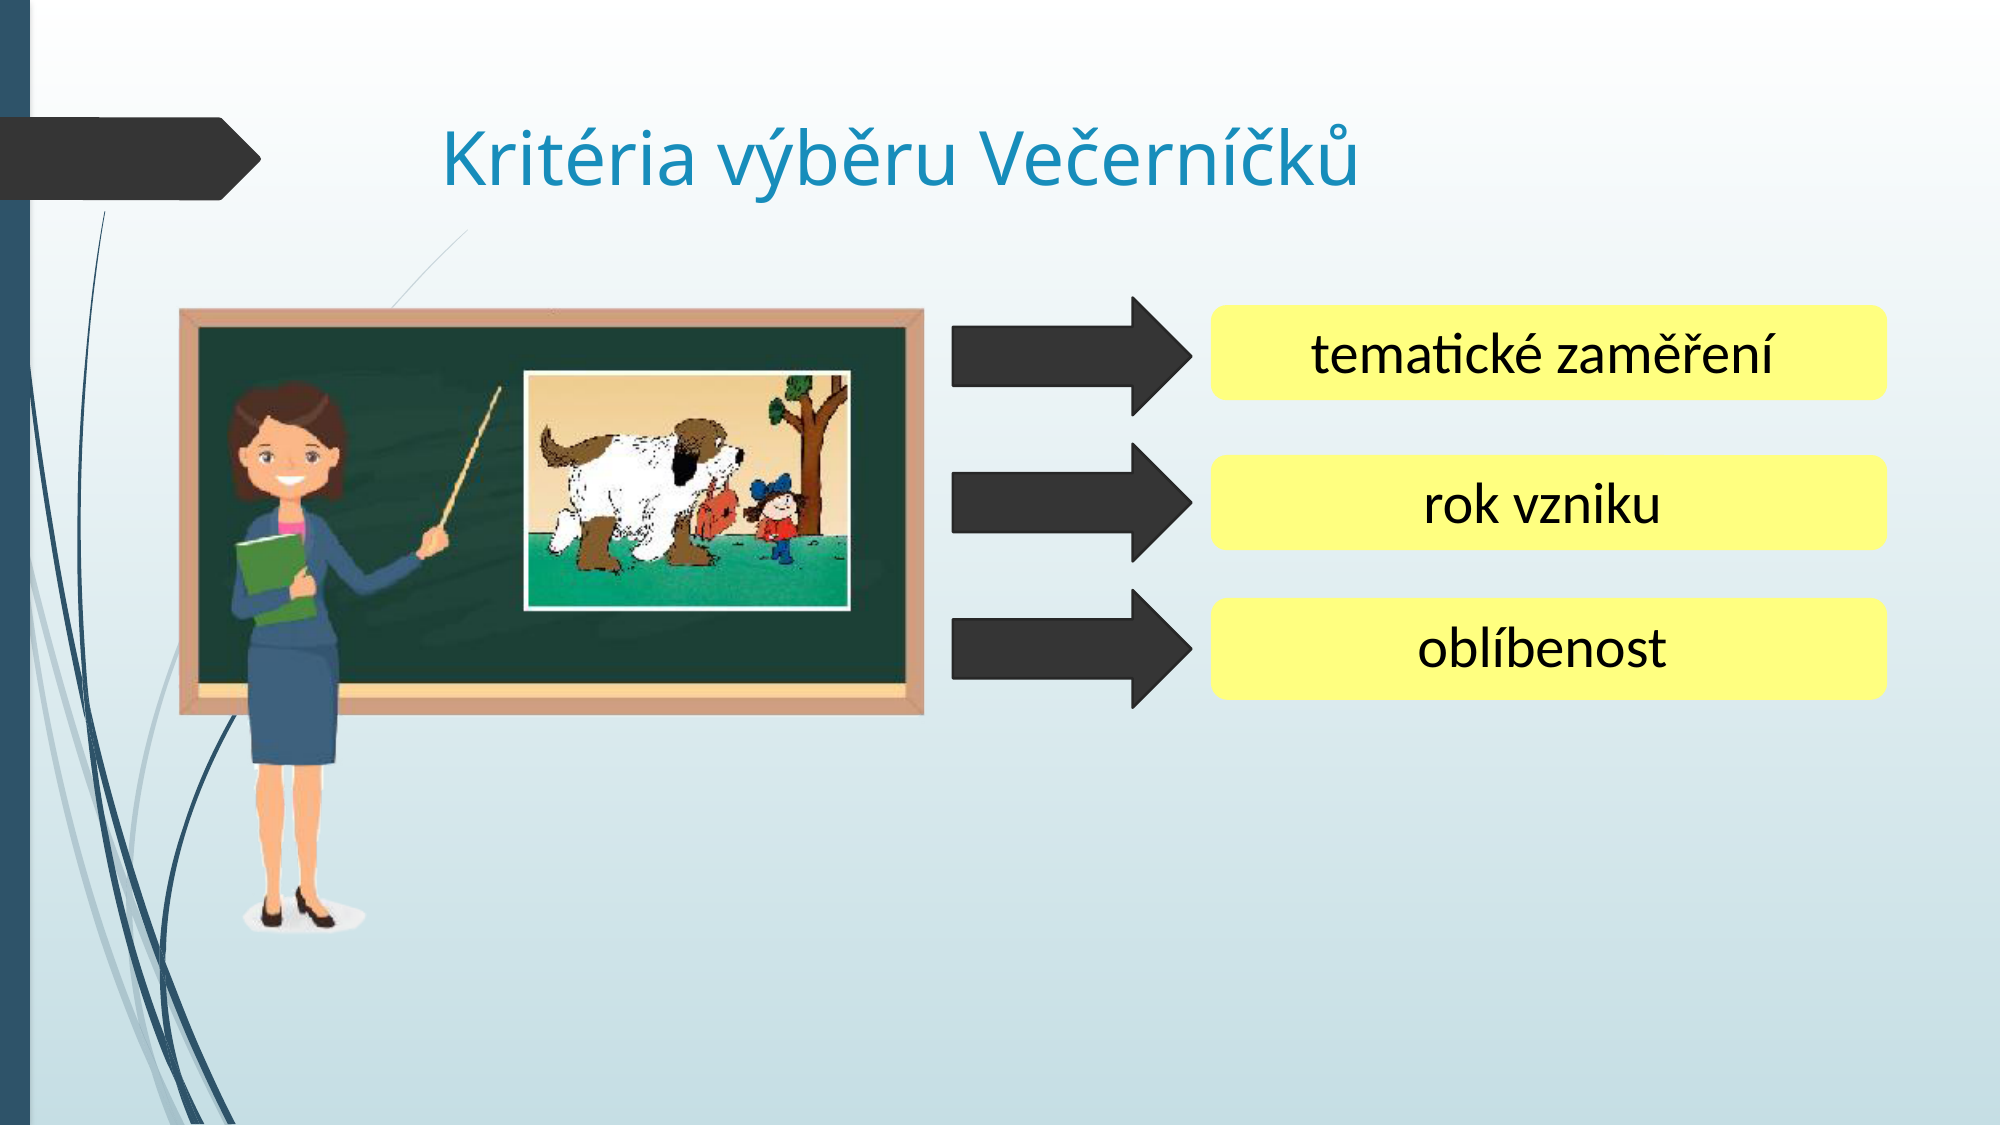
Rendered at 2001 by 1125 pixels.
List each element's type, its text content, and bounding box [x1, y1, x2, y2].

text_box [951, 296, 1193, 417]
text_box tematické zaměření [1210, 305, 1888, 401]
text_box [951, 588, 1193, 709]
picture [176, 304, 928, 937]
text_box rok vzniku [1210, 454, 1888, 551]
text_box [951, 442, 1193, 563]
text_box oblíbenost [1210, 597, 1888, 700]
title Kritéria výběru Večerníčků [425, 102, 1888, 313]
